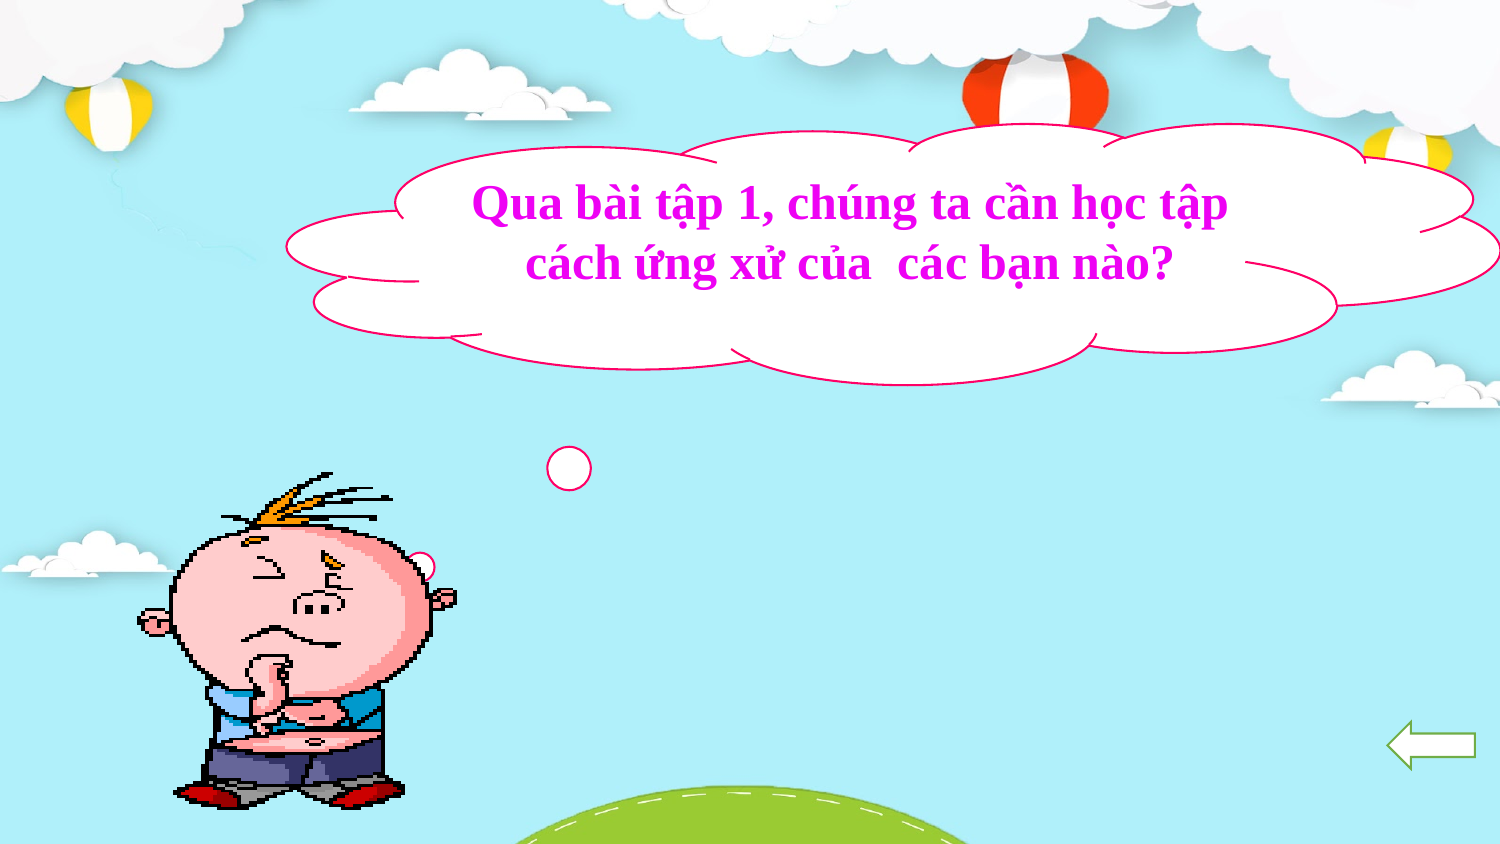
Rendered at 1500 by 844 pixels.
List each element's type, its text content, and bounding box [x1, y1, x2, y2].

text_box Qua bài tập 1, chúng ta cần học tập cách ứng xử của các bạn nào? [285, 122, 1500, 387]
text_box [1385, 719, 1476, 772]
text_box Qua bài tập 1, chúng ta cần học tập cách ứng xử của các bạn nào? [546, 445, 592, 492]
picture [0, 0, 1500, 844]
